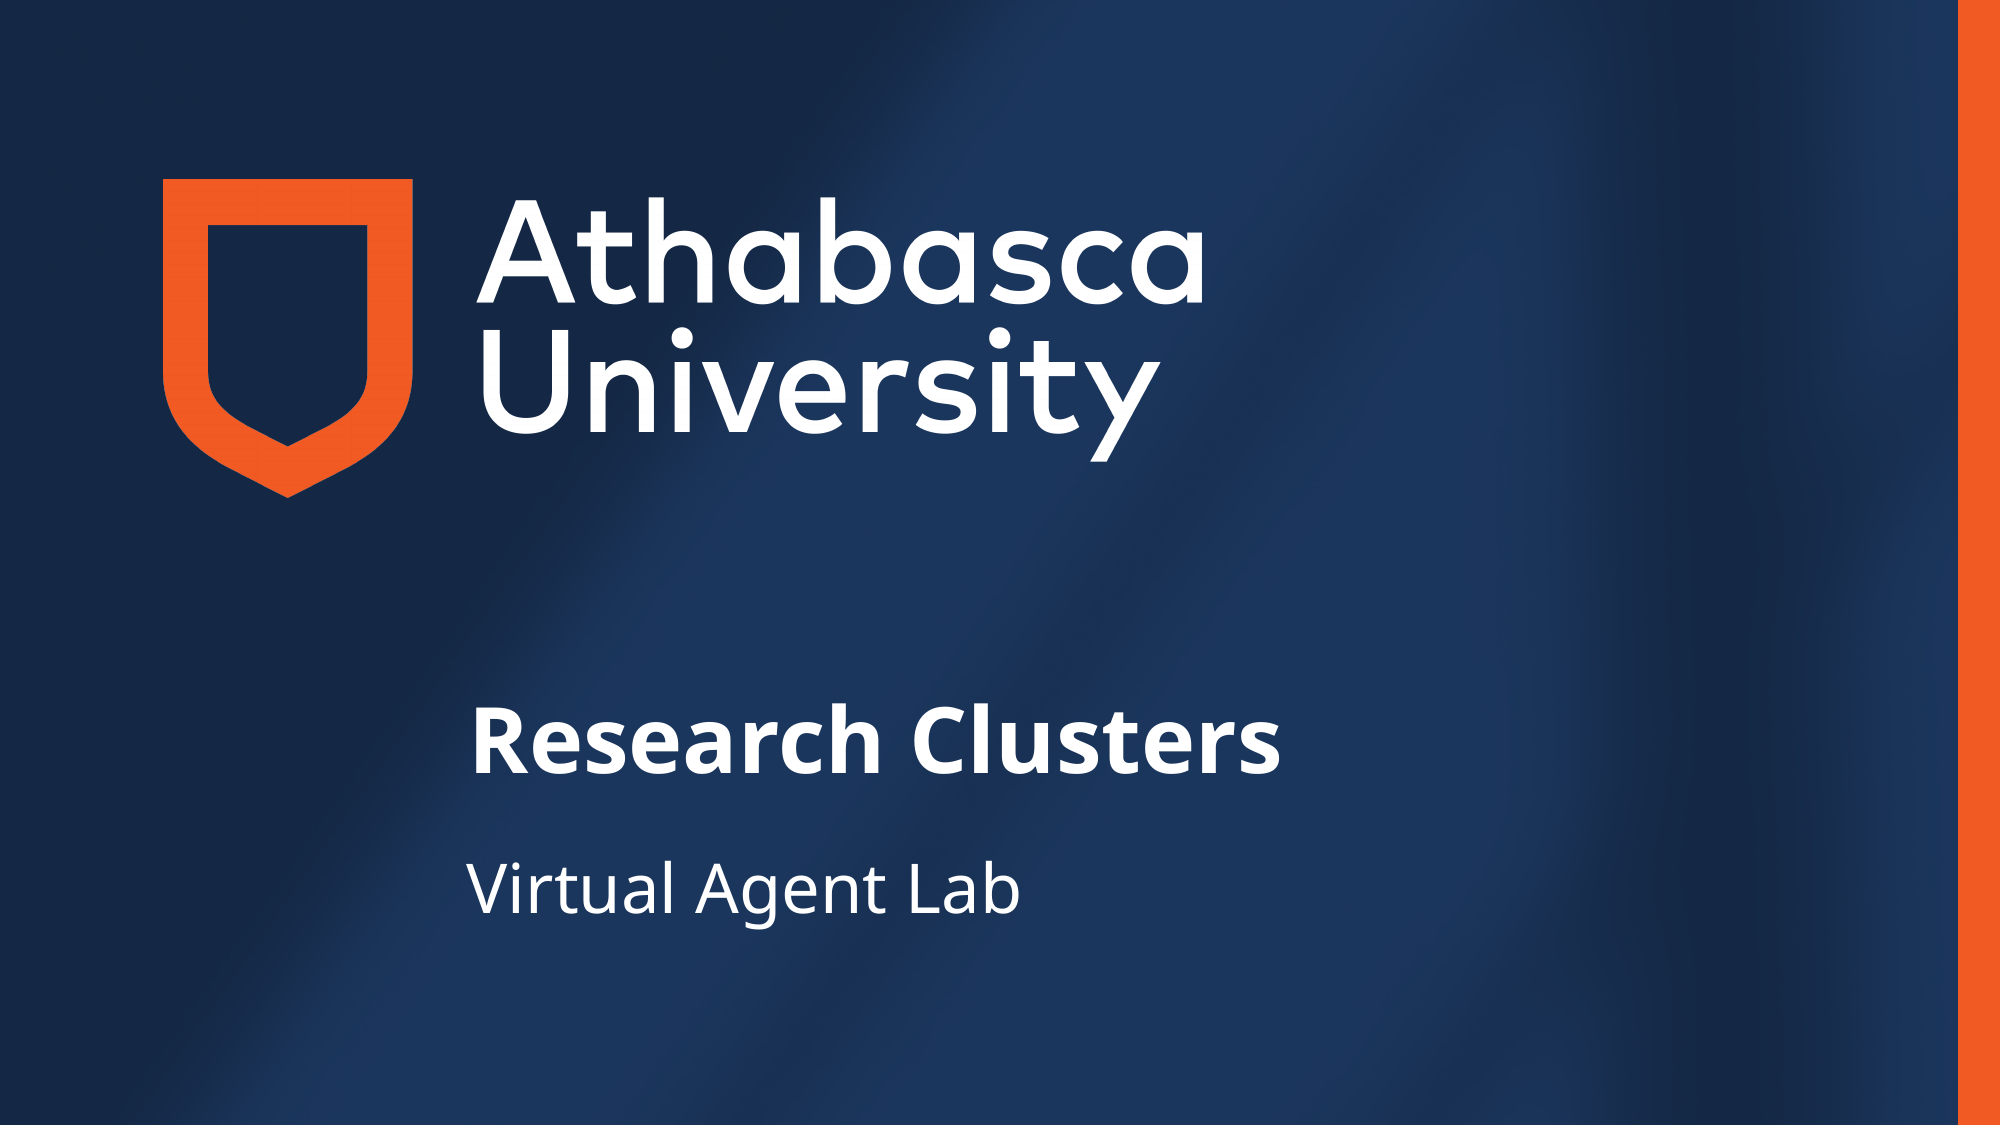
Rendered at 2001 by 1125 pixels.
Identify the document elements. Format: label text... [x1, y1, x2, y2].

title Research Clusters [453, 664, 1959, 824]
subtitle Virtual Agent Lab [451, 846, 1952, 945]
picture [0, 0, 1958, 1125]
